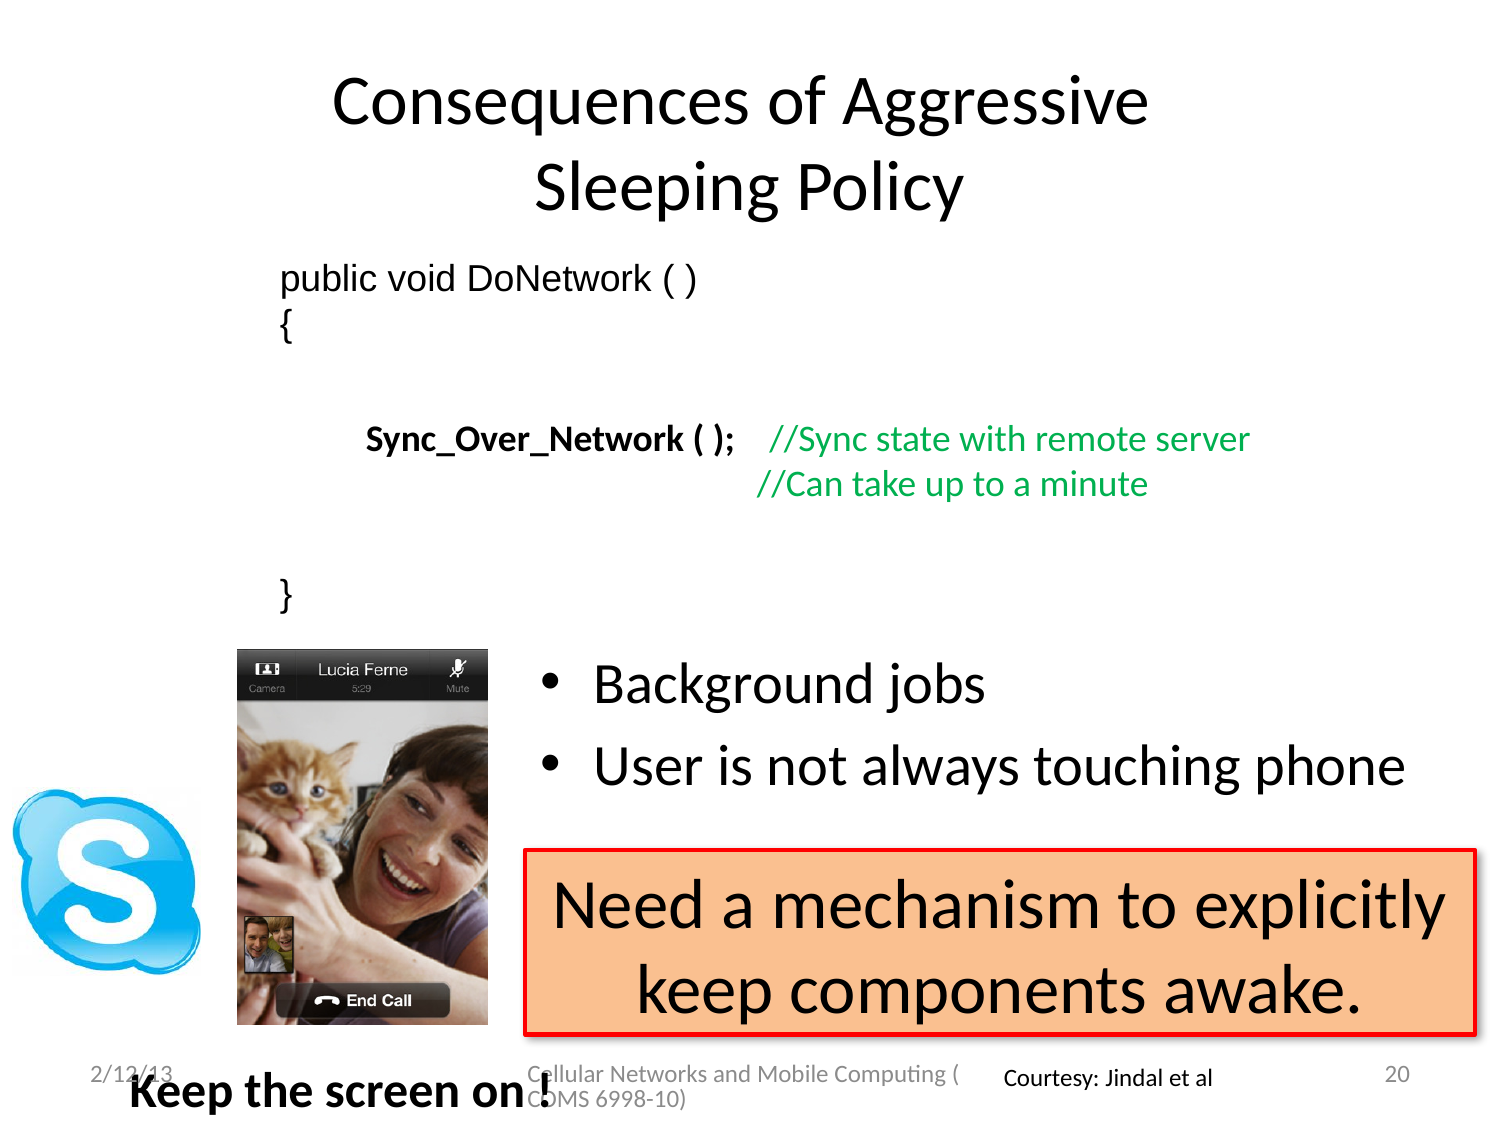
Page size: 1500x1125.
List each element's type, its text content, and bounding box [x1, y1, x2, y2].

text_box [12, 649, 571, 1125]
footer Cellular Networks and Mobile Computing (COMS 6998-10) [574, 1042, 988, 1103]
title Consequences of Aggressive Sleeping Policy [75, 45, 1425, 233]
slide_number 20 [1074, 1045, 1425, 1103]
text_box Need a mechanism to explicitly keep components awake. [574, 849, 1475, 1035]
text_box Sync_Over_Network ( ); //Sync state with remote server //Can take up to a minute [350, 406, 1266, 512]
list Background jobs User is not always touching phone [525, 637, 1500, 850]
text_box Courtesy: Jindal et al [988, 1054, 1229, 1100]
text_box public void DoNetwork ( ) { } [265, 246, 724, 621]
